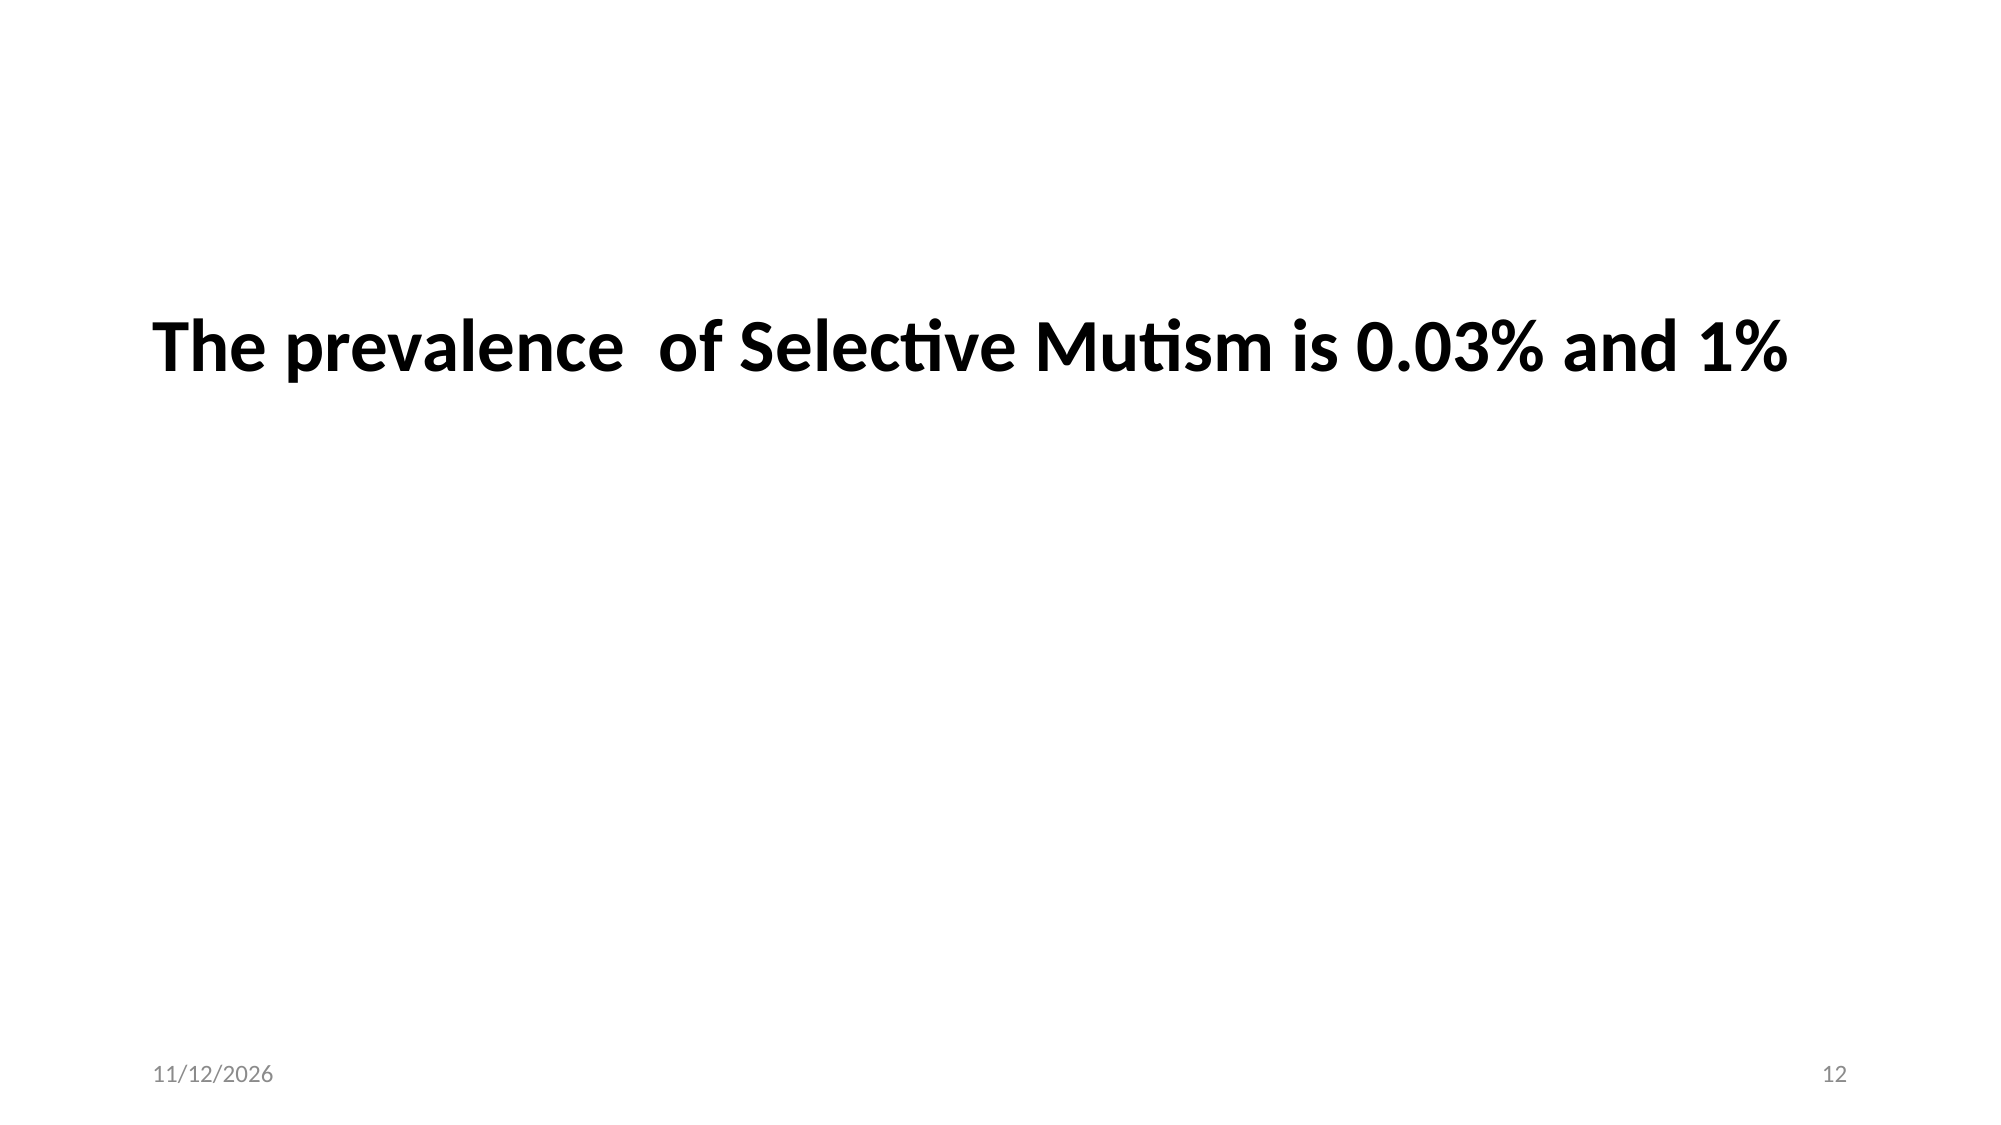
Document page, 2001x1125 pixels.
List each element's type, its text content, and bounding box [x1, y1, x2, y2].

slide_number 12 [1412, 1042, 1863, 1103]
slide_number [137, 1042, 588, 1103]
list The prevalence of Selective Mutism is 0.03% and 1% [137, 299, 1863, 1014]
